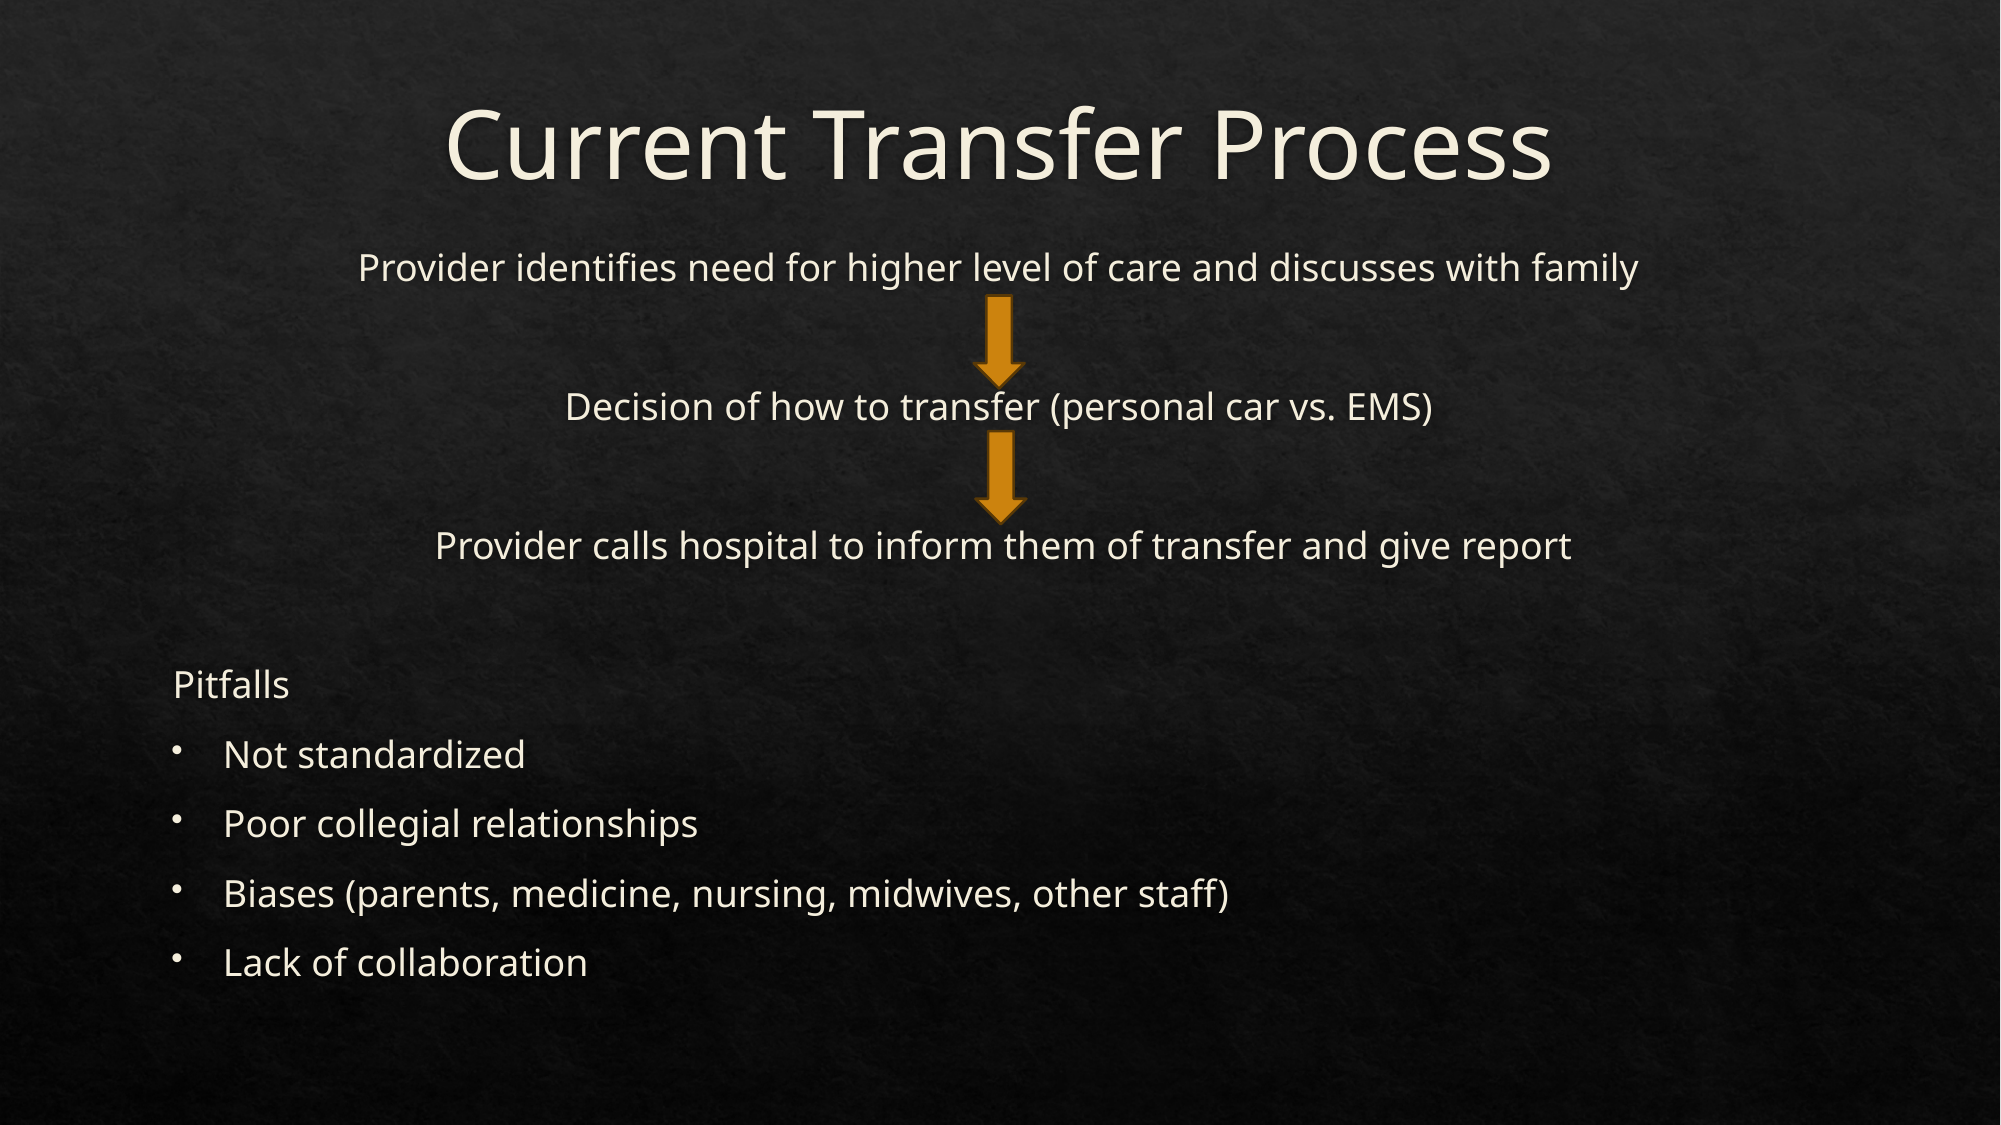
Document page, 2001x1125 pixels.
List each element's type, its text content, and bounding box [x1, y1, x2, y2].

list Provider identifies need for higher level of care and discusses with family Decision of how to transfer (personal car vs. EMS) Provider calls hospital to inform them of transfer and give report Pitfalls Not standardized Poor collegial relationships Biases (parents, medicine, nursing, midwives, other staff) Lack of collaboration [151, 232, 1851, 1061]
text_box [974, 429, 1028, 526]
title Current Transfer Process [149, 45, 1849, 227]
text_box [972, 294, 1026, 390]
